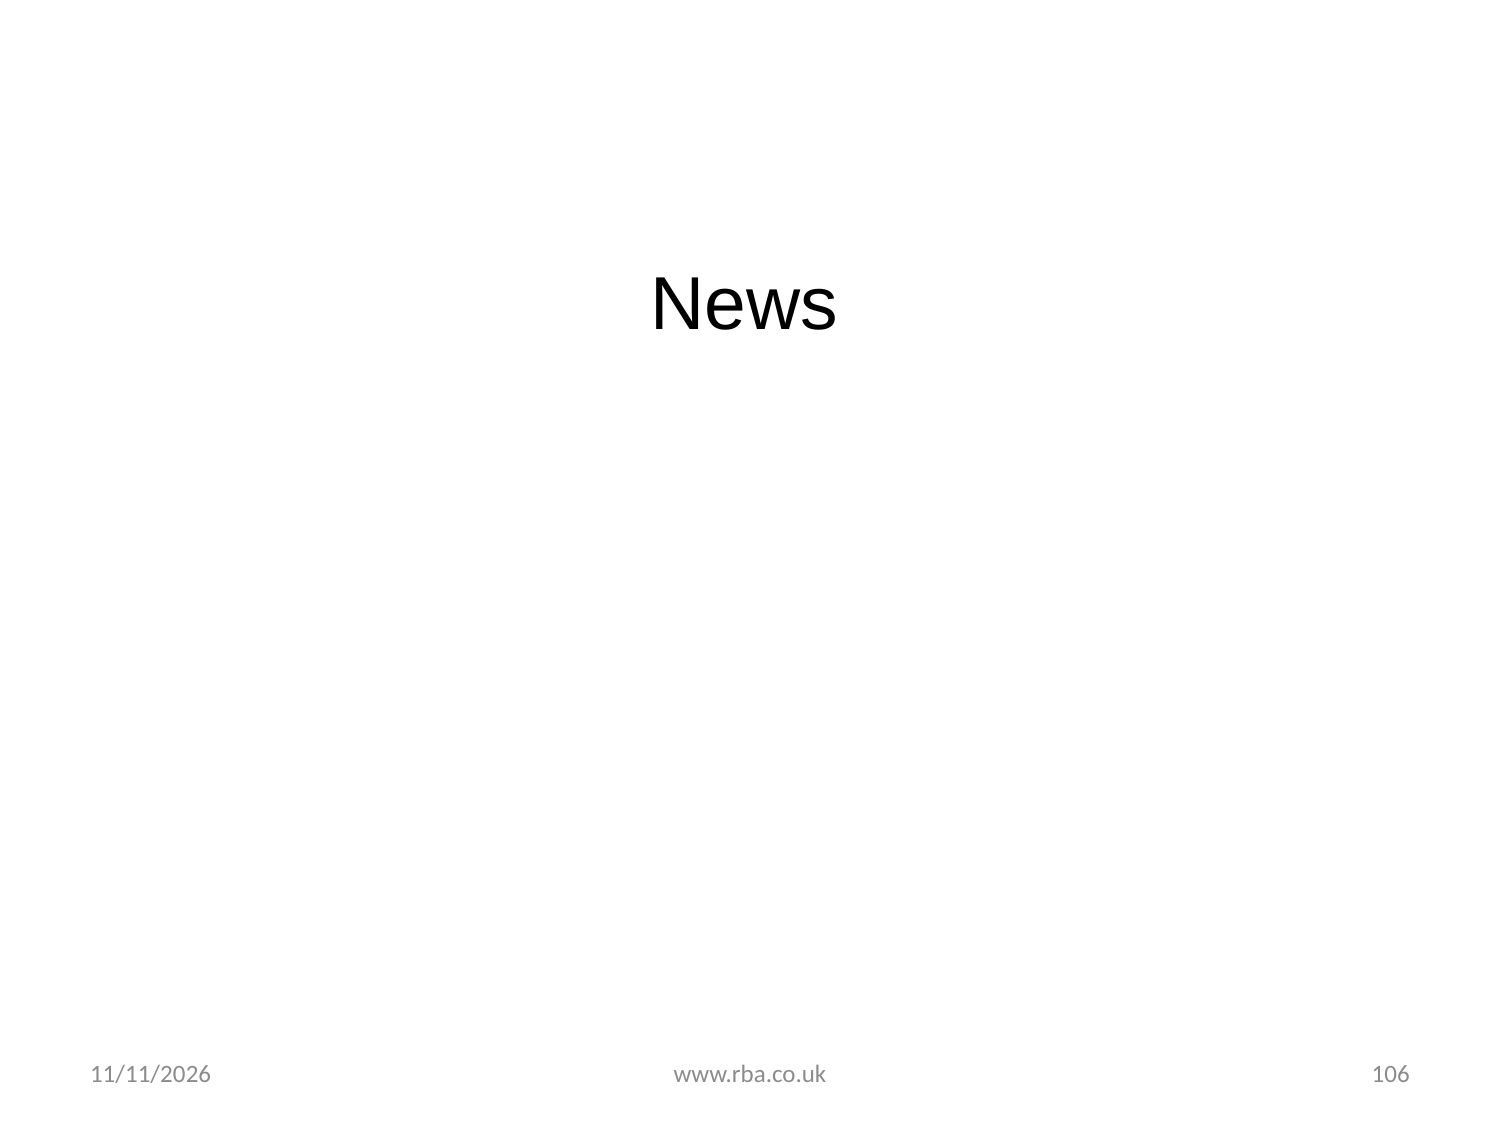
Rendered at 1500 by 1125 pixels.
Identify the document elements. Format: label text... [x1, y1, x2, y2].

footer www.rba.co.uk [512, 1042, 988, 1103]
list News [183, 246, 1306, 551]
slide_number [75, 1042, 425, 1103]
slide_number 106 [1074, 1042, 1425, 1103]
